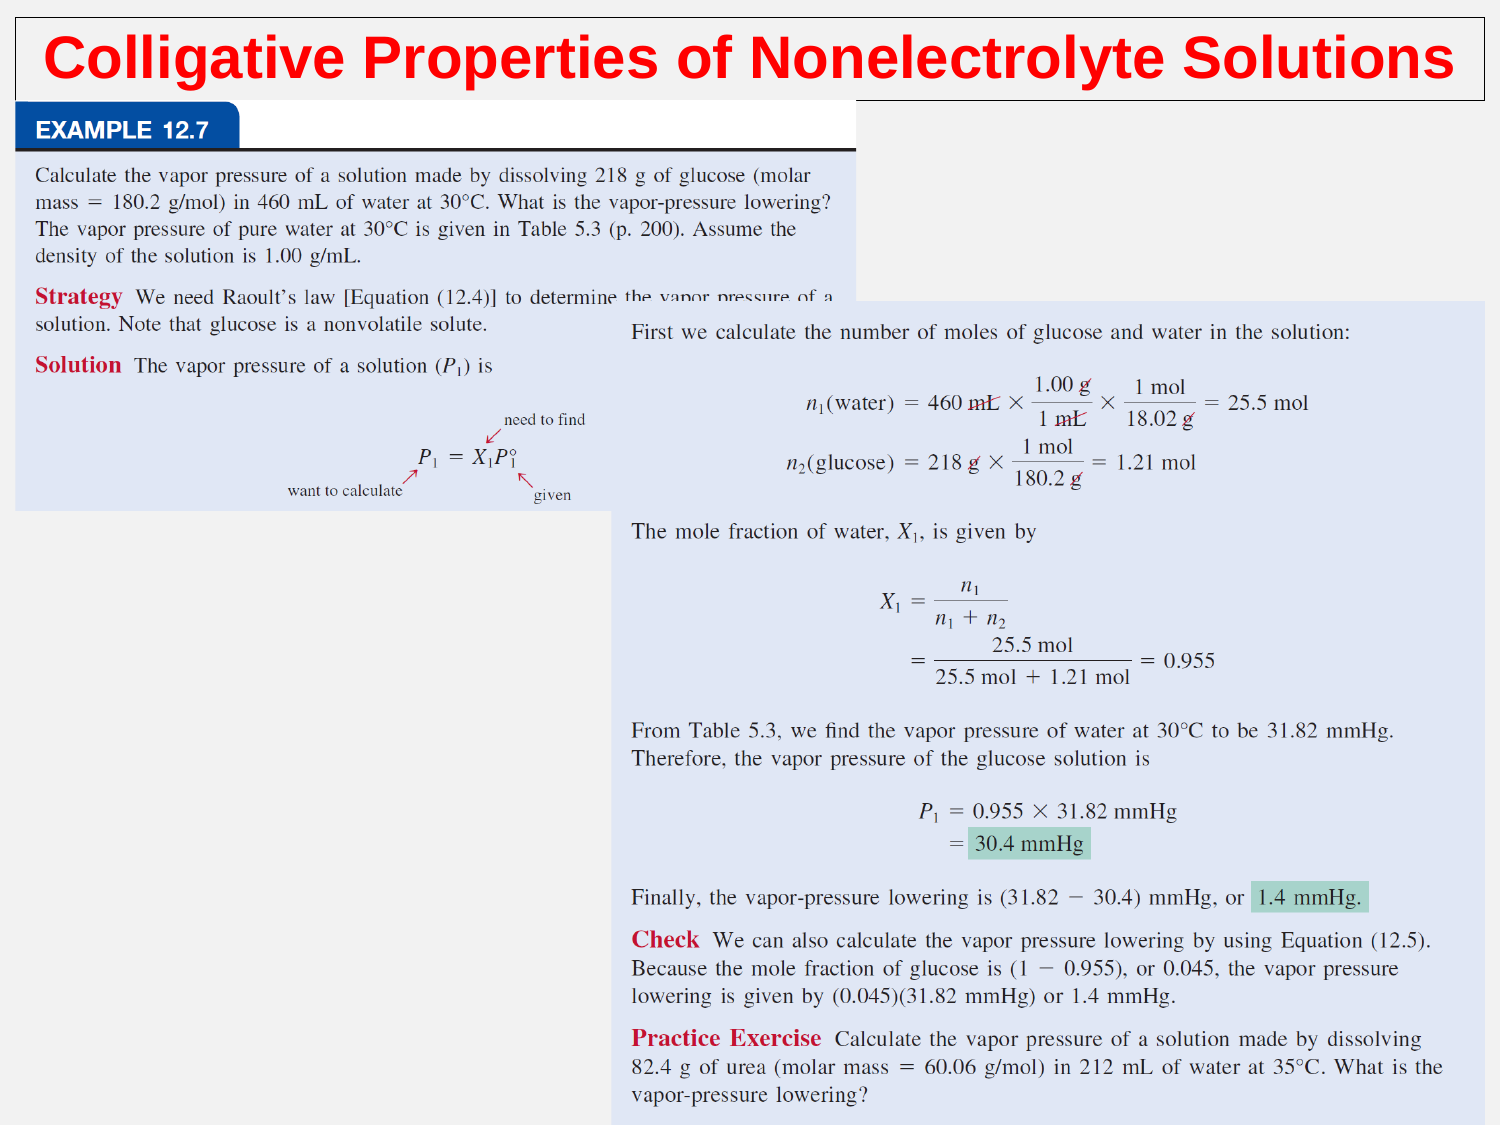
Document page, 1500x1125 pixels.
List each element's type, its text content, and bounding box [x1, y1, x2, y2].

picture [15, 100, 1485, 1125]
title Colligative Properties of Nonelectrolyte Solutions [15, 17, 1485, 101]
